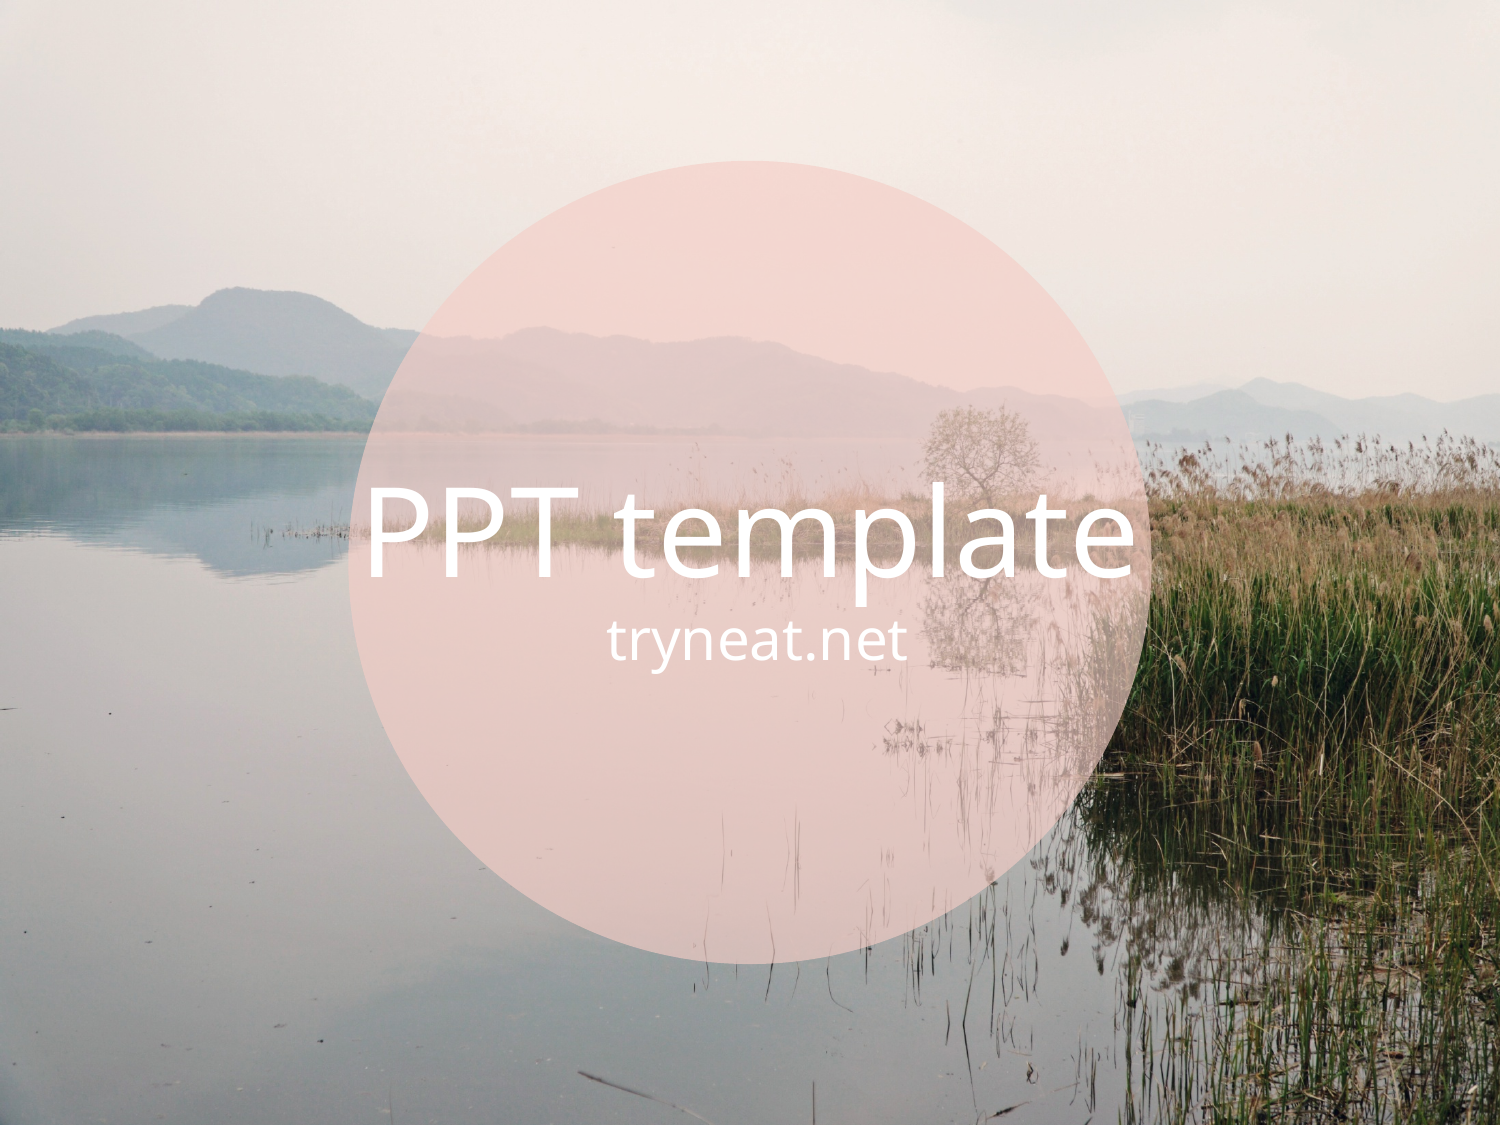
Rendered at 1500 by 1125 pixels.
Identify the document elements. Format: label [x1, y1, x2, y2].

text_box [0, 0, 1500, 1125]
